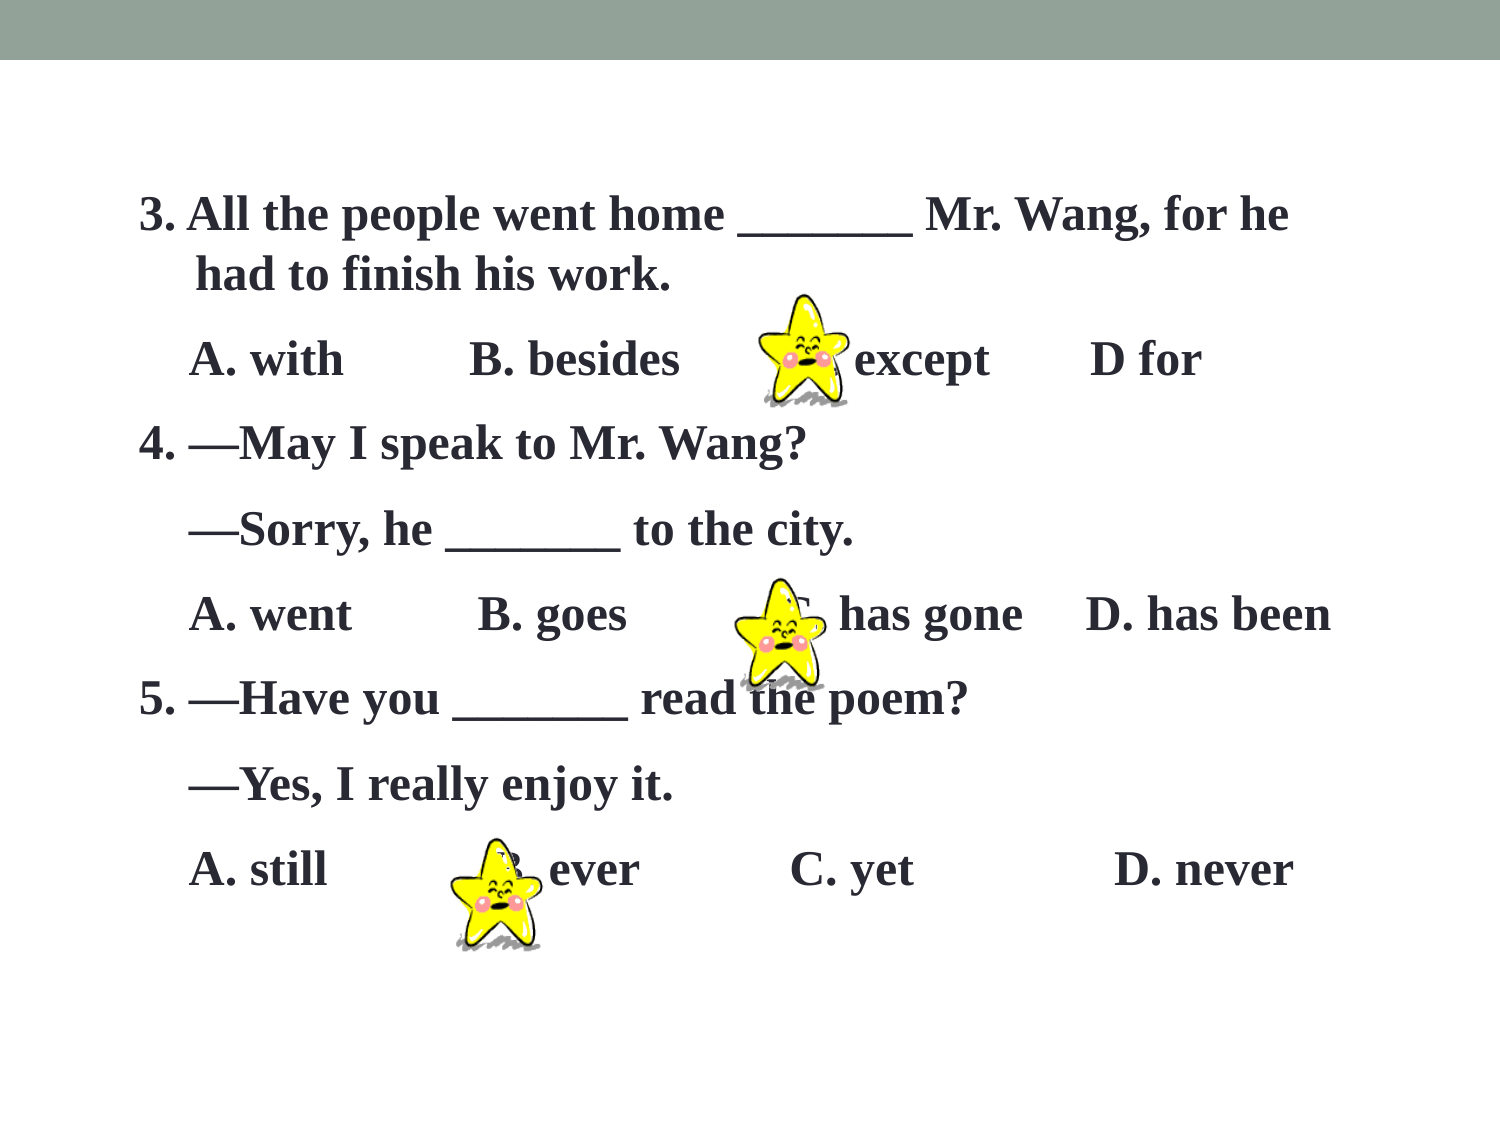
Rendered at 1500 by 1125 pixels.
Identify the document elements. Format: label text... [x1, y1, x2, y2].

picture [749, 278, 868, 414]
picture [442, 822, 561, 957]
text_box 3. All the people went home _______ Mr. Wang, for he had to finish his work. A. with B. besides C. except D for 4. —May I speak to Mr. Wang? —Sorry, he _______ to the city. A. went B. goes C. has gone D. has been 5. —Have you _______ read the poem? —Yes, I really enjoy it. A. still B. ever C. yet D. never [123, 172, 1376, 903]
picture [726, 562, 844, 697]
